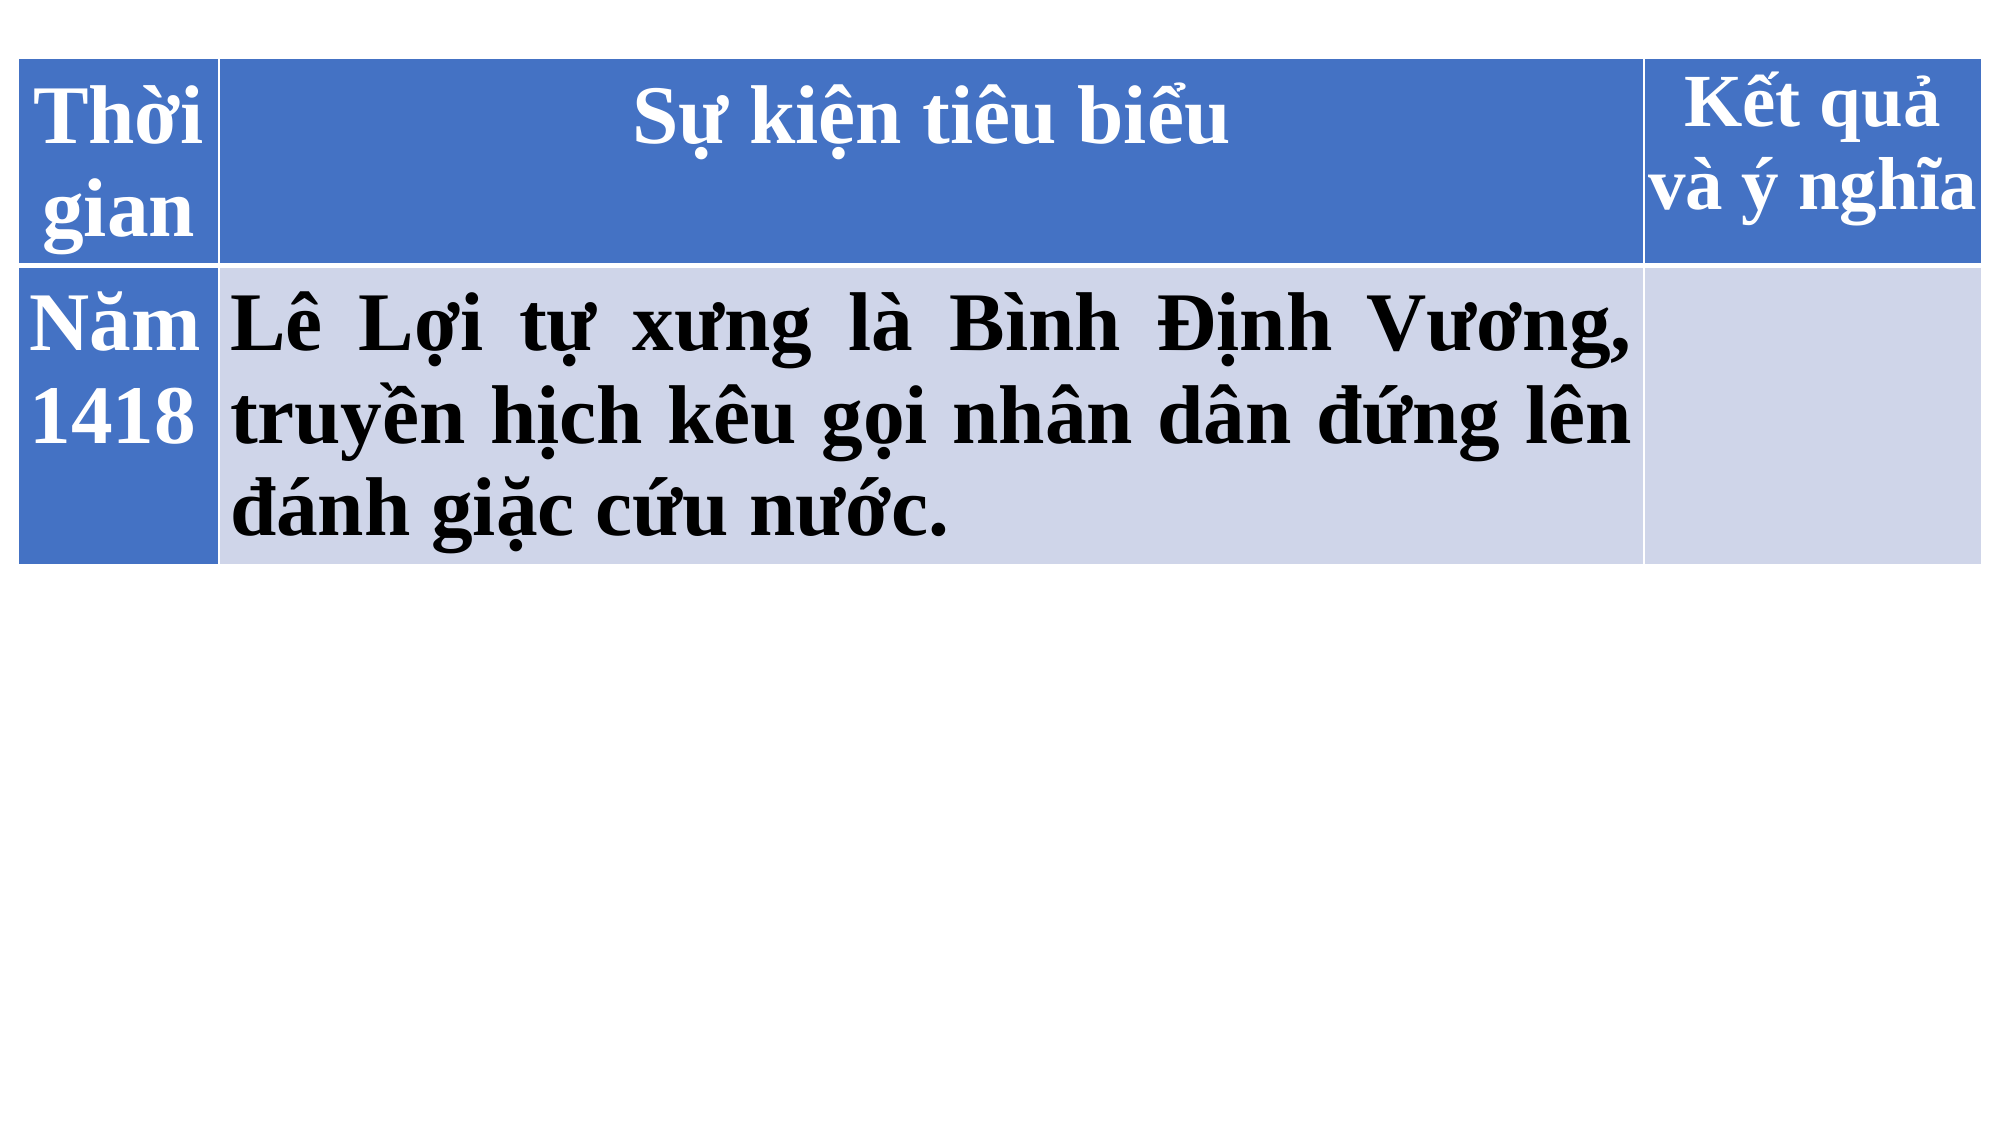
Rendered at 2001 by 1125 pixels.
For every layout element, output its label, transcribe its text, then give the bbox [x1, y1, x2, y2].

table_header Sự kiện tiêu biểu [220, 59, 1643, 263]
table_header Kết quả và ý nghĩa [1645, 59, 1981, 263]
table_cell [1645, 268, 1981, 564]
table_cell Năm 1418 [19, 268, 218, 564]
table_header Thời gian [19, 59, 218, 263]
table_cell Lê Lợi tự xưng là Bình Định Vương, truyền hịch kêu gọi nhân dân đứng lên đánh giặc cứu nước. [220, 268, 1643, 564]
